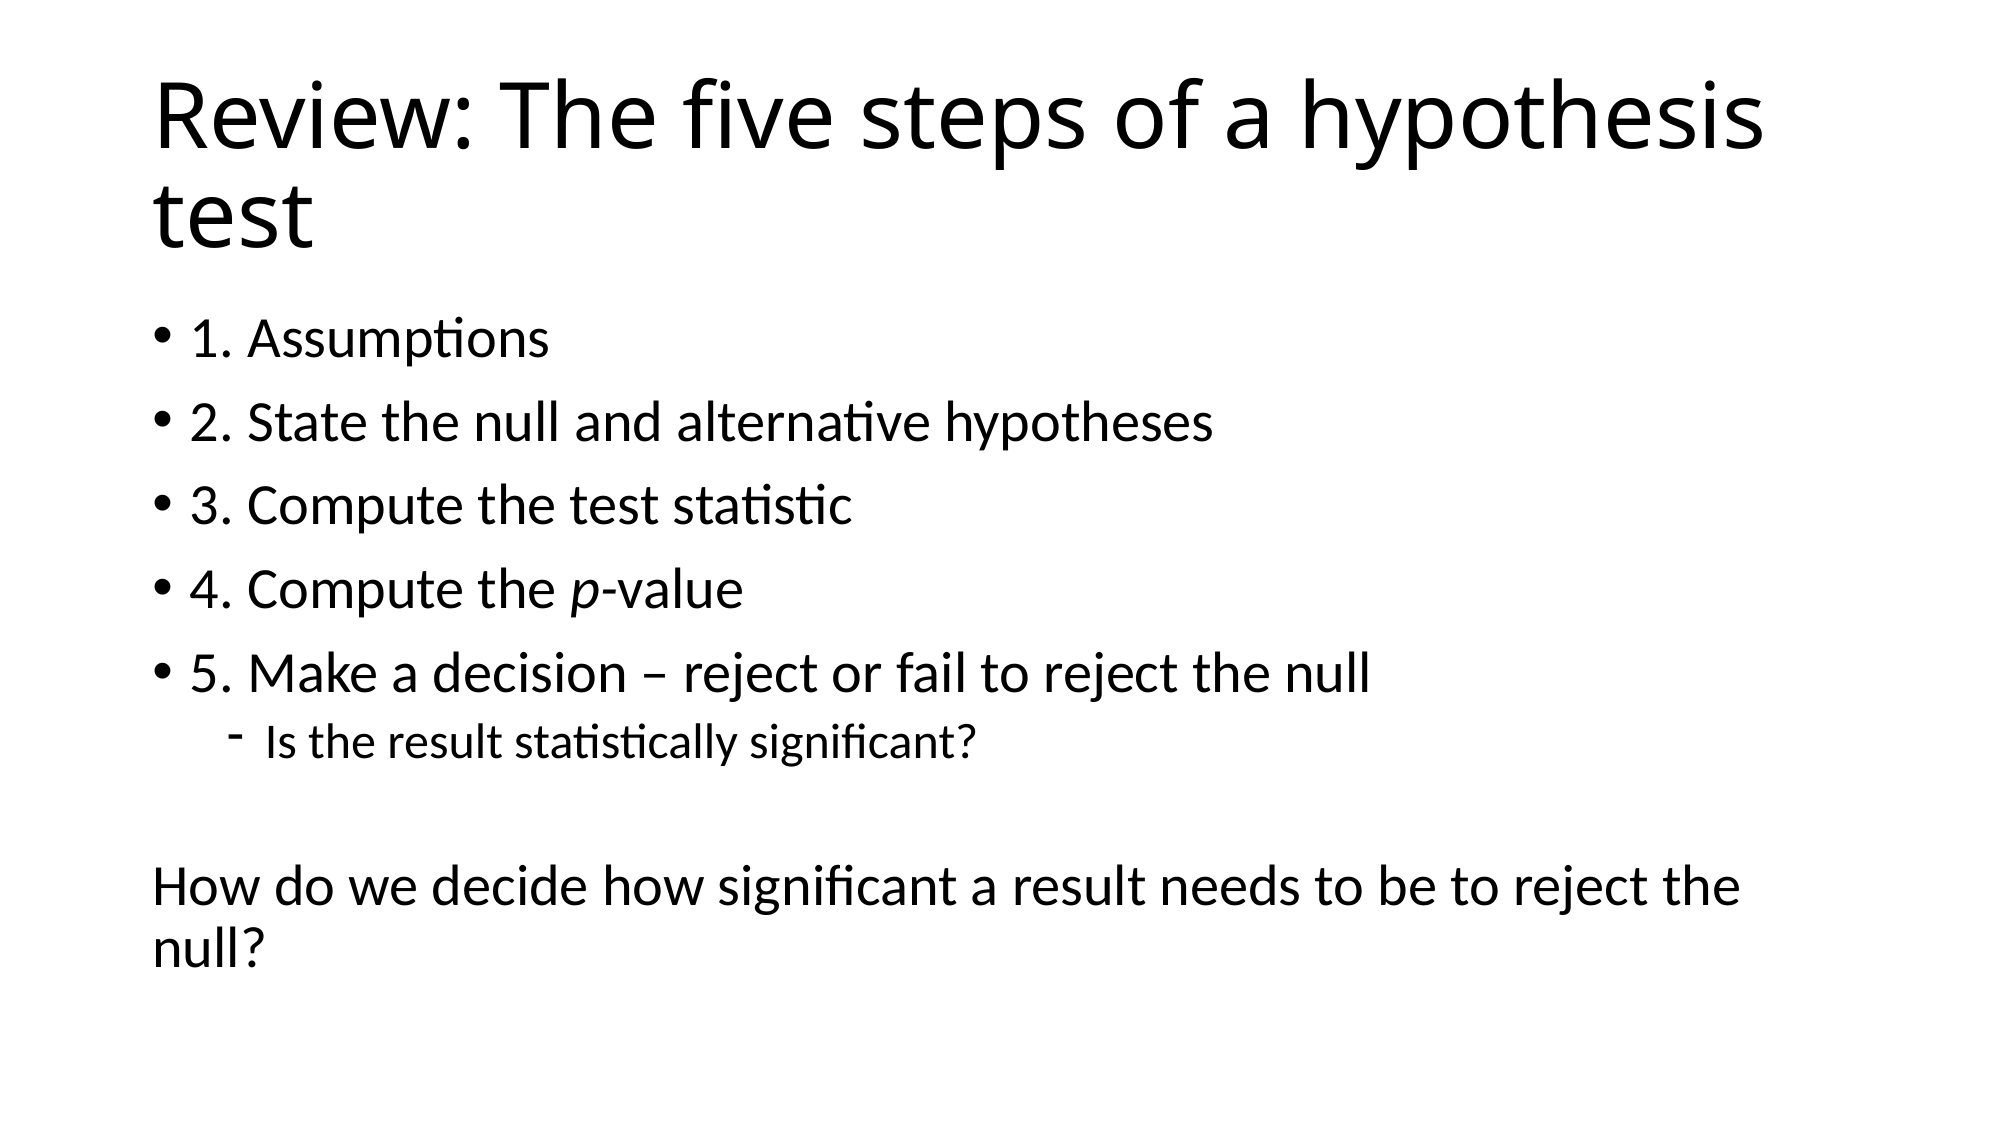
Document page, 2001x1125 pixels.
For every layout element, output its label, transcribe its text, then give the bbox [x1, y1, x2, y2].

list 1. Assumptions 2. State the null and alternative hypotheses 3. Compute the test statistic 4. Compute the p-value 5. Make a decision – reject or fail to reject the null Is the result statistically significant? How do we decide how significant a result needs to be to reject the null? [137, 299, 1863, 1014]
title Review: The five steps of a hypothesis test [137, 59, 1863, 278]
